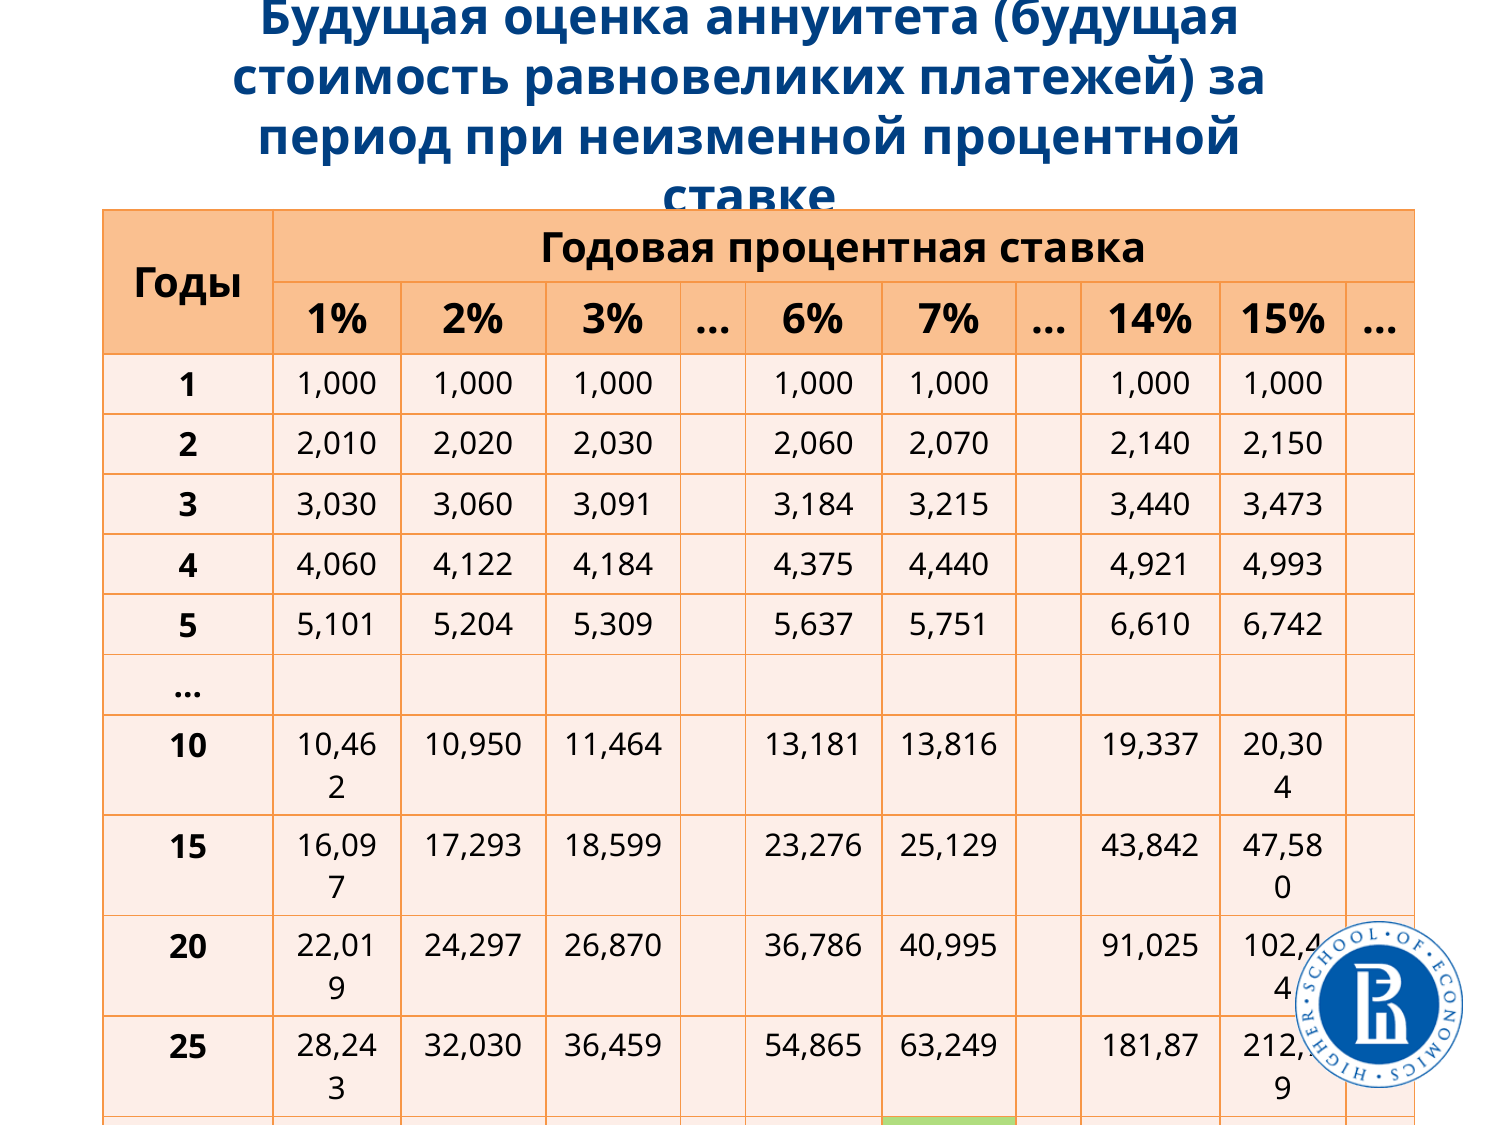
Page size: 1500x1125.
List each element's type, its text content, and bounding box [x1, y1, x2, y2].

table_cell 4,122 [402, 535, 545, 593]
table_cell 36,459 [547, 1017, 680, 1116]
table_cell 14% [1082, 283, 1219, 353]
table_cell 6,610 [1082, 595, 1219, 654]
table_cell 2,070 [883, 415, 1015, 473]
table_cell 102,44 [1221, 916, 1345, 1015]
table_cell [1221, 655, 1345, 714]
table_cell 26,870 [547, 916, 680, 1015]
table_cell 10,950 [402, 716, 545, 814]
table_cell 40,995 [883, 916, 1015, 1015]
table_cell 1,000 [1082, 355, 1219, 413]
table_cell [547, 655, 680, 714]
table_cell [681, 355, 745, 413]
table_cell 11,464 [547, 716, 680, 814]
table_cell 63,249 [883, 1017, 1015, 1116]
table_cell 181,87 [1082, 1017, 1219, 1116]
table_cell 34,785 [274, 1117, 400, 1125]
table_cell [1017, 595, 1080, 654]
table_cell 13,181 [746, 716, 881, 814]
table_cell 1 [104, 355, 272, 413]
table_cell [681, 655, 745, 714]
table_cell [1347, 655, 1414, 714]
table_cell 2,150 [1221, 415, 1345, 473]
table_cell 47,575 [547, 1117, 680, 1125]
table_cell [1017, 655, 1080, 714]
table_cell [402, 655, 545, 714]
table_cell 5 [104, 595, 272, 654]
table_cell [1017, 916, 1080, 1015]
table_cell 25,129 [883, 816, 1015, 915]
picture [1295, 921, 1464, 1089]
table_cell 7% [883, 283, 1015, 353]
table_cell 91,025 [1082, 916, 1219, 1015]
table_cell … [1017, 283, 1080, 353]
table_cell [746, 655, 881, 714]
table_cell 28,243 [274, 1017, 400, 1116]
table_cell 15% [1221, 283, 1345, 353]
table_cell … [681, 283, 745, 353]
table_cell 4,184 [547, 535, 680, 593]
table_cell 5,751 [883, 595, 1015, 654]
table_cell 25 [104, 1017, 272, 1116]
table_cell [681, 716, 745, 814]
table_cell 17,293 [402, 816, 545, 915]
table_cell [681, 1017, 745, 1116]
table_cell 1,000 [883, 355, 1015, 413]
table_cell 15 [104, 816, 272, 915]
table_cell 356,79 [1082, 1117, 1219, 1125]
table_cell 40,568 [402, 1117, 545, 1125]
table_cell [681, 1117, 745, 1125]
table_cell 5,204 [402, 595, 545, 654]
table_cell 3,215 [883, 475, 1015, 533]
table_cell [1017, 1017, 1080, 1116]
table_cell [274, 655, 400, 714]
table_cell [681, 816, 745, 915]
table_cell 6% [746, 283, 881, 353]
table_cell 24,297 [402, 916, 545, 1015]
table_cell 3,030 [274, 475, 400, 533]
table_cell 2% [402, 283, 545, 353]
table_cell [1347, 816, 1414, 915]
table_cell 4 [104, 535, 272, 593]
table_cell 2,020 [402, 415, 545, 473]
table_cell 16,097 [274, 816, 400, 915]
table_cell [1017, 716, 1080, 814]
table_cell 54,865 [746, 1017, 881, 1116]
table_cell [1017, 415, 1080, 473]
table_cell 22,019 [274, 916, 400, 1015]
table_cell 4,921 [1082, 535, 1219, 593]
table_cell 434,75 [1221, 1117, 1345, 1125]
text_box Будущая оценка аннуитета (будущая стоимость равновеликих платежей) за период при неизменной процентной ставке [158, 70, 1342, 139]
table_cell 2,140 [1082, 415, 1219, 473]
table_cell 4,440 [883, 535, 1015, 593]
table_cell 47,580 [1221, 816, 1345, 915]
table_cell [1347, 535, 1414, 593]
table_cell … [104, 655, 272, 714]
table_cell 1% [274, 283, 400, 353]
table_cell [681, 916, 745, 1015]
table_cell 1,000 [547, 355, 680, 413]
table_cell 1,000 [746, 355, 881, 413]
table_cell 2,010 [274, 415, 400, 473]
table_cell [681, 535, 745, 593]
table_header Годовая процентная ставка [274, 211, 1414, 281]
table_cell 10,462 [274, 716, 400, 814]
table_cell … [1347, 283, 1414, 353]
table_cell 79,058 [746, 1117, 881, 1125]
table_cell 1,000 [274, 355, 400, 413]
table_cell [1017, 816, 1080, 915]
table_cell 20 [104, 916, 272, 1015]
table_cell 18,599 [547, 816, 680, 915]
table_cell [1347, 716, 1414, 814]
table_cell 1,000 [1221, 355, 1345, 413]
table_cell 3% [547, 283, 680, 353]
table_cell [1017, 1117, 1080, 1125]
table_cell 5,637 [746, 595, 881, 654]
table_cell 13,816 [883, 716, 1015, 814]
table_cell [681, 595, 745, 654]
table_cell 36,786 [746, 916, 881, 1015]
table_cell 5,101 [274, 595, 400, 654]
table_cell [1347, 355, 1414, 413]
table_cell [883, 655, 1015, 714]
table_cell 94,461 [883, 1117, 1015, 1125]
table_cell [1017, 535, 1080, 593]
table_cell 19,337 [1082, 716, 1219, 814]
table_cell [1347, 595, 1414, 654]
table_cell 1,000 [402, 355, 545, 413]
table_cell 212,79 [1221, 1017, 1345, 1116]
table_cell 5,309 [547, 595, 680, 654]
table_cell [1082, 655, 1219, 714]
table_cell 2,030 [547, 415, 680, 473]
table_cell 2 [104, 415, 272, 473]
table_cell 32,030 [402, 1017, 545, 1116]
table_cell [1347, 415, 1414, 473]
table_cell 3,060 [402, 475, 545, 533]
table_cell 4,060 [274, 535, 400, 593]
table_cell [681, 475, 745, 533]
table_cell 43,842 [1082, 816, 1219, 915]
table_cell 10 [104, 716, 272, 814]
table_cell 3,473 [1221, 475, 1345, 533]
table_cell 23,276 [746, 816, 881, 915]
table_cell 4,375 [746, 535, 881, 593]
table_cell 6,742 [1221, 595, 1345, 654]
table_cell 2,060 [746, 415, 881, 473]
table_cell 30 [104, 1117, 272, 1125]
table_cell 20,304 [1221, 716, 1345, 814]
table_cell 3,184 [746, 475, 881, 533]
table_cell 4,993 [1221, 535, 1345, 593]
table_cell [1017, 355, 1080, 413]
table_cell 3,091 [547, 475, 680, 533]
table_cell [681, 415, 745, 473]
table_cell [1347, 475, 1414, 533]
table_header Годы [104, 211, 272, 353]
table_cell [1347, 1117, 1414, 1125]
table_cell 3,440 [1082, 475, 1219, 533]
table_cell [1017, 475, 1080, 533]
table_cell [1347, 1096, 1414, 1116]
table_cell 3 [104, 475, 272, 533]
